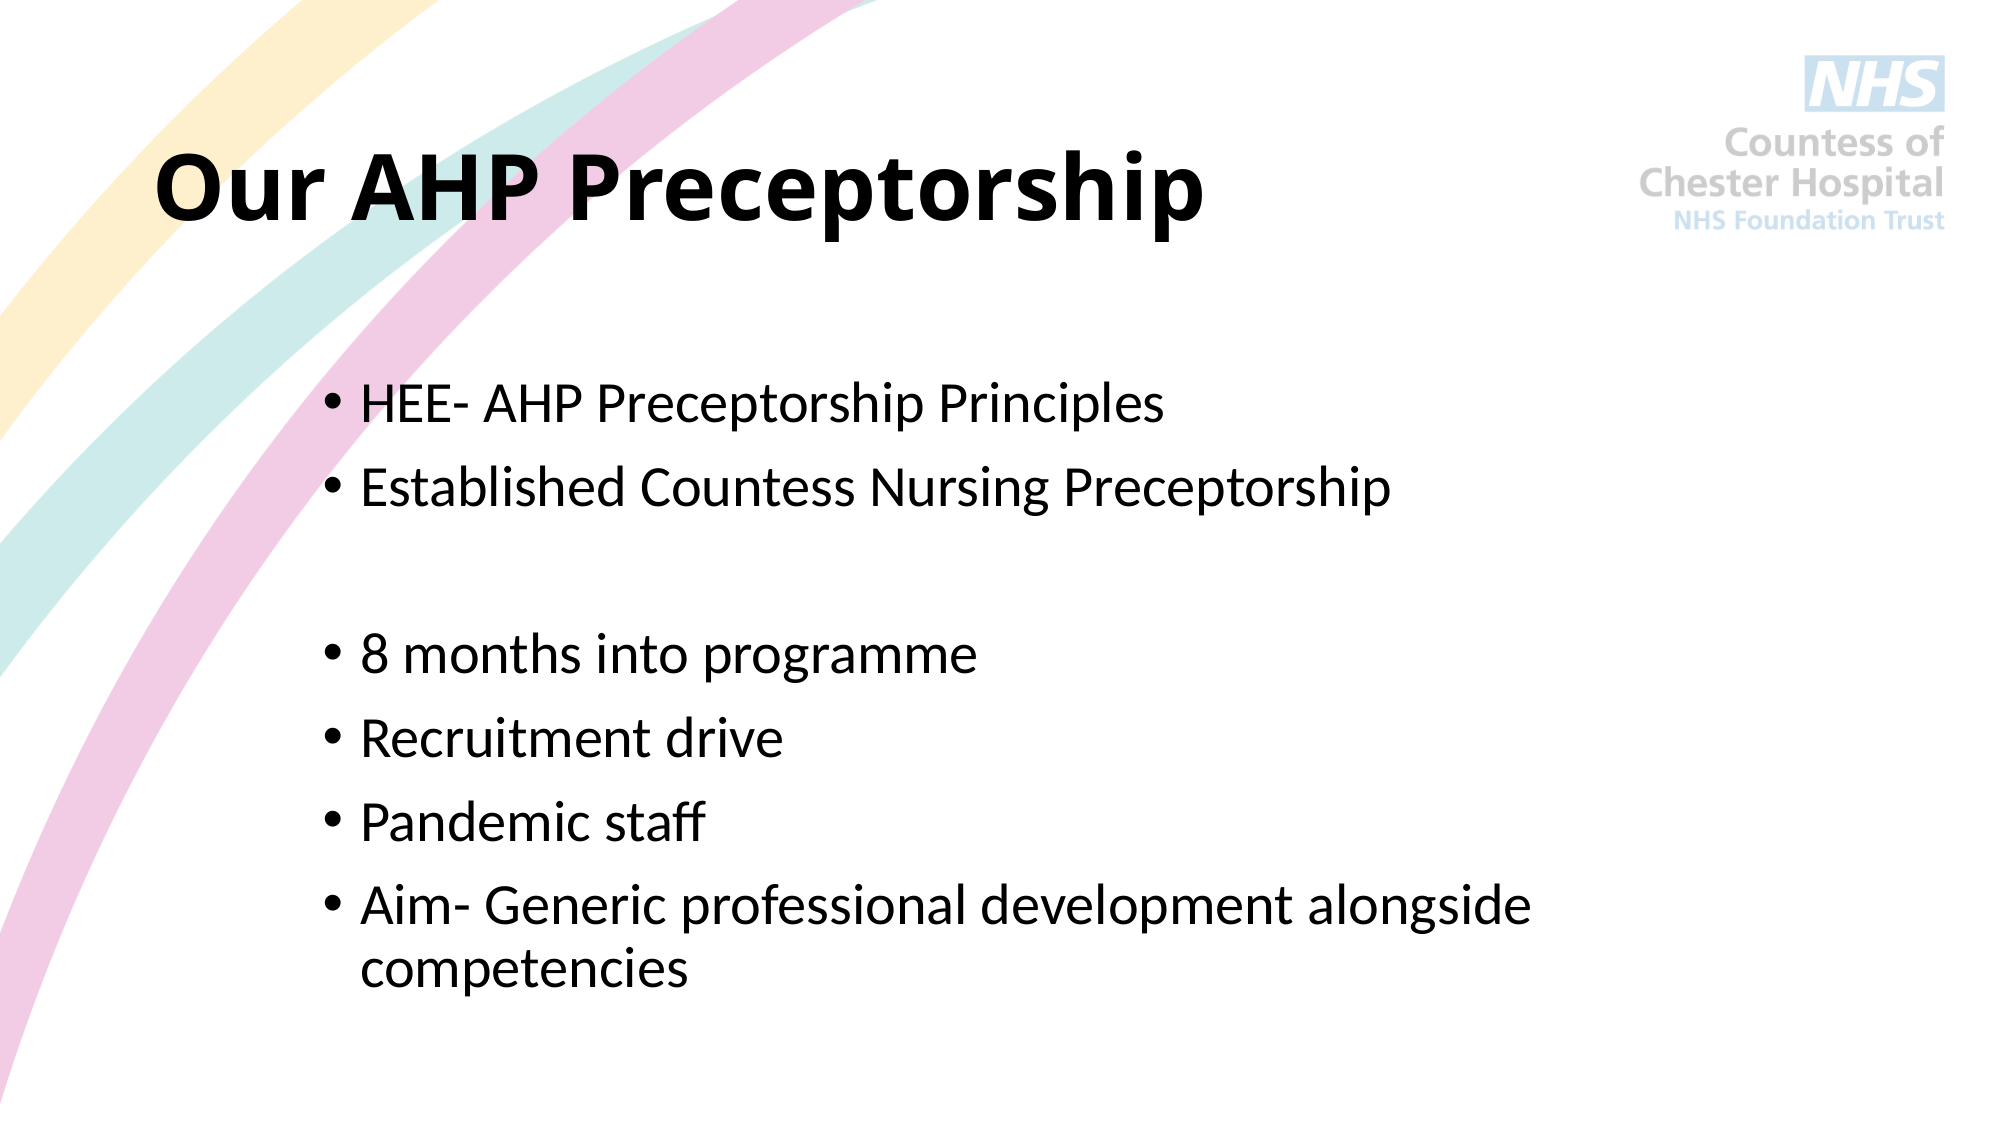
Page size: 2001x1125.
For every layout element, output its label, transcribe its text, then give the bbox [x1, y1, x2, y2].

list HEE- AHP Preceptorship Principles Established Countess Nursing Preceptorship 8 months into programme Recruitment drive Pandemic staff Aim- Generic professional development alongside competencies [307, 365, 1863, 1016]
title Our AHP Preceptorship [137, 82, 1863, 300]
